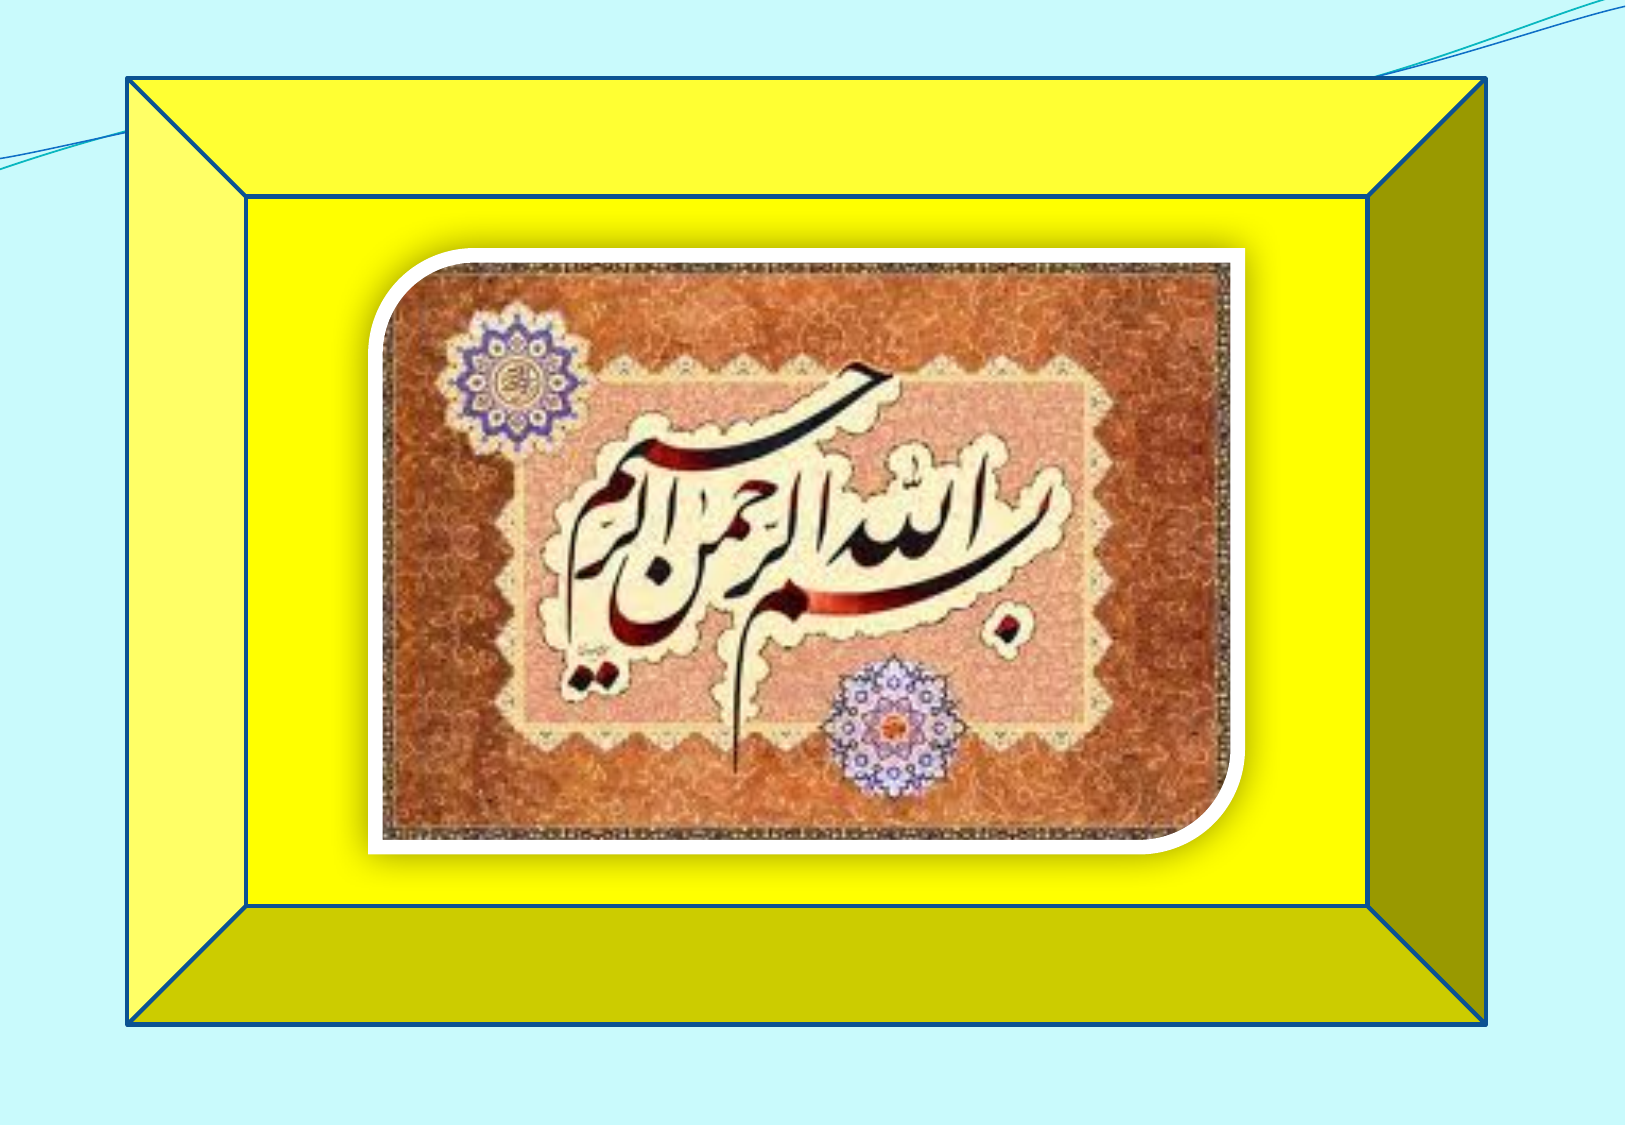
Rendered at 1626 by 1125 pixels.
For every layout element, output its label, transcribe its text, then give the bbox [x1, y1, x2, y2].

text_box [134, 80, 1479, 194]
text_box [125, 76, 1488, 1027]
text_box رشته خوب در مقطع کاردانی یا رشته ای که دوست ندارید در مقطع کارشناسی [129, 84, 244, 1018]
picture [375, 255, 1238, 848]
